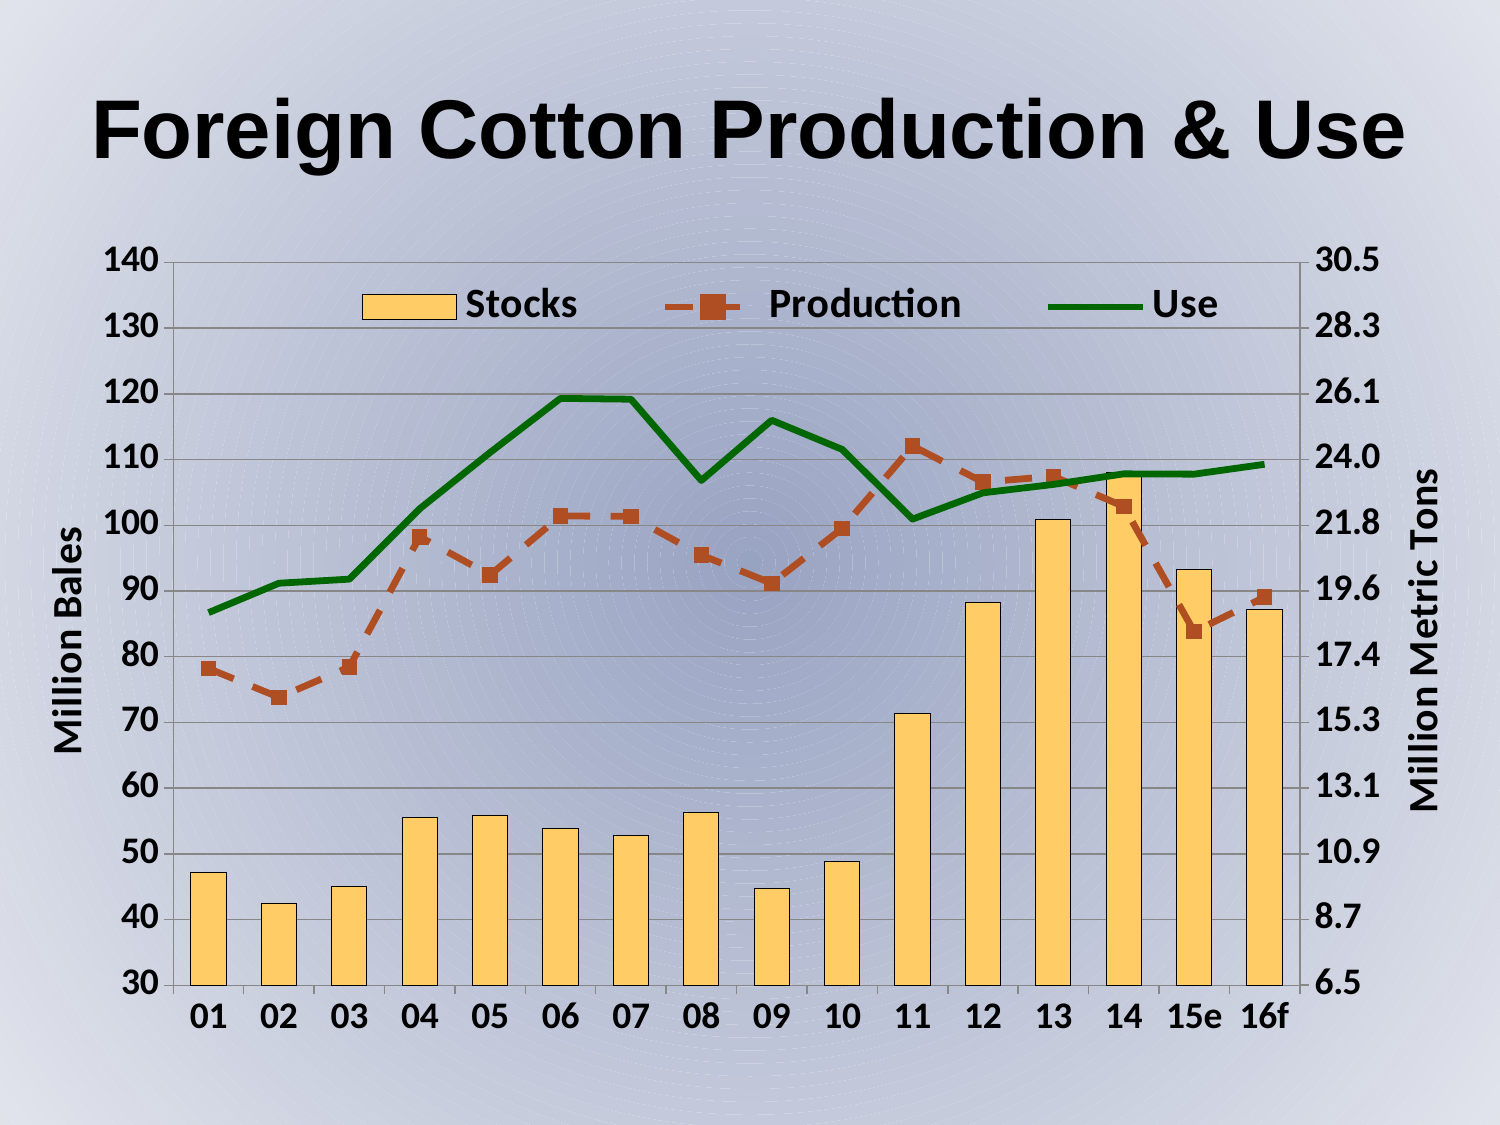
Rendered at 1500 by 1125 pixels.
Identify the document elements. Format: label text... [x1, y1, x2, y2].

text_box Foreign Cotton Production & Use [37, 49, 1462, 175]
chart [37, 174, 1461, 1075]
